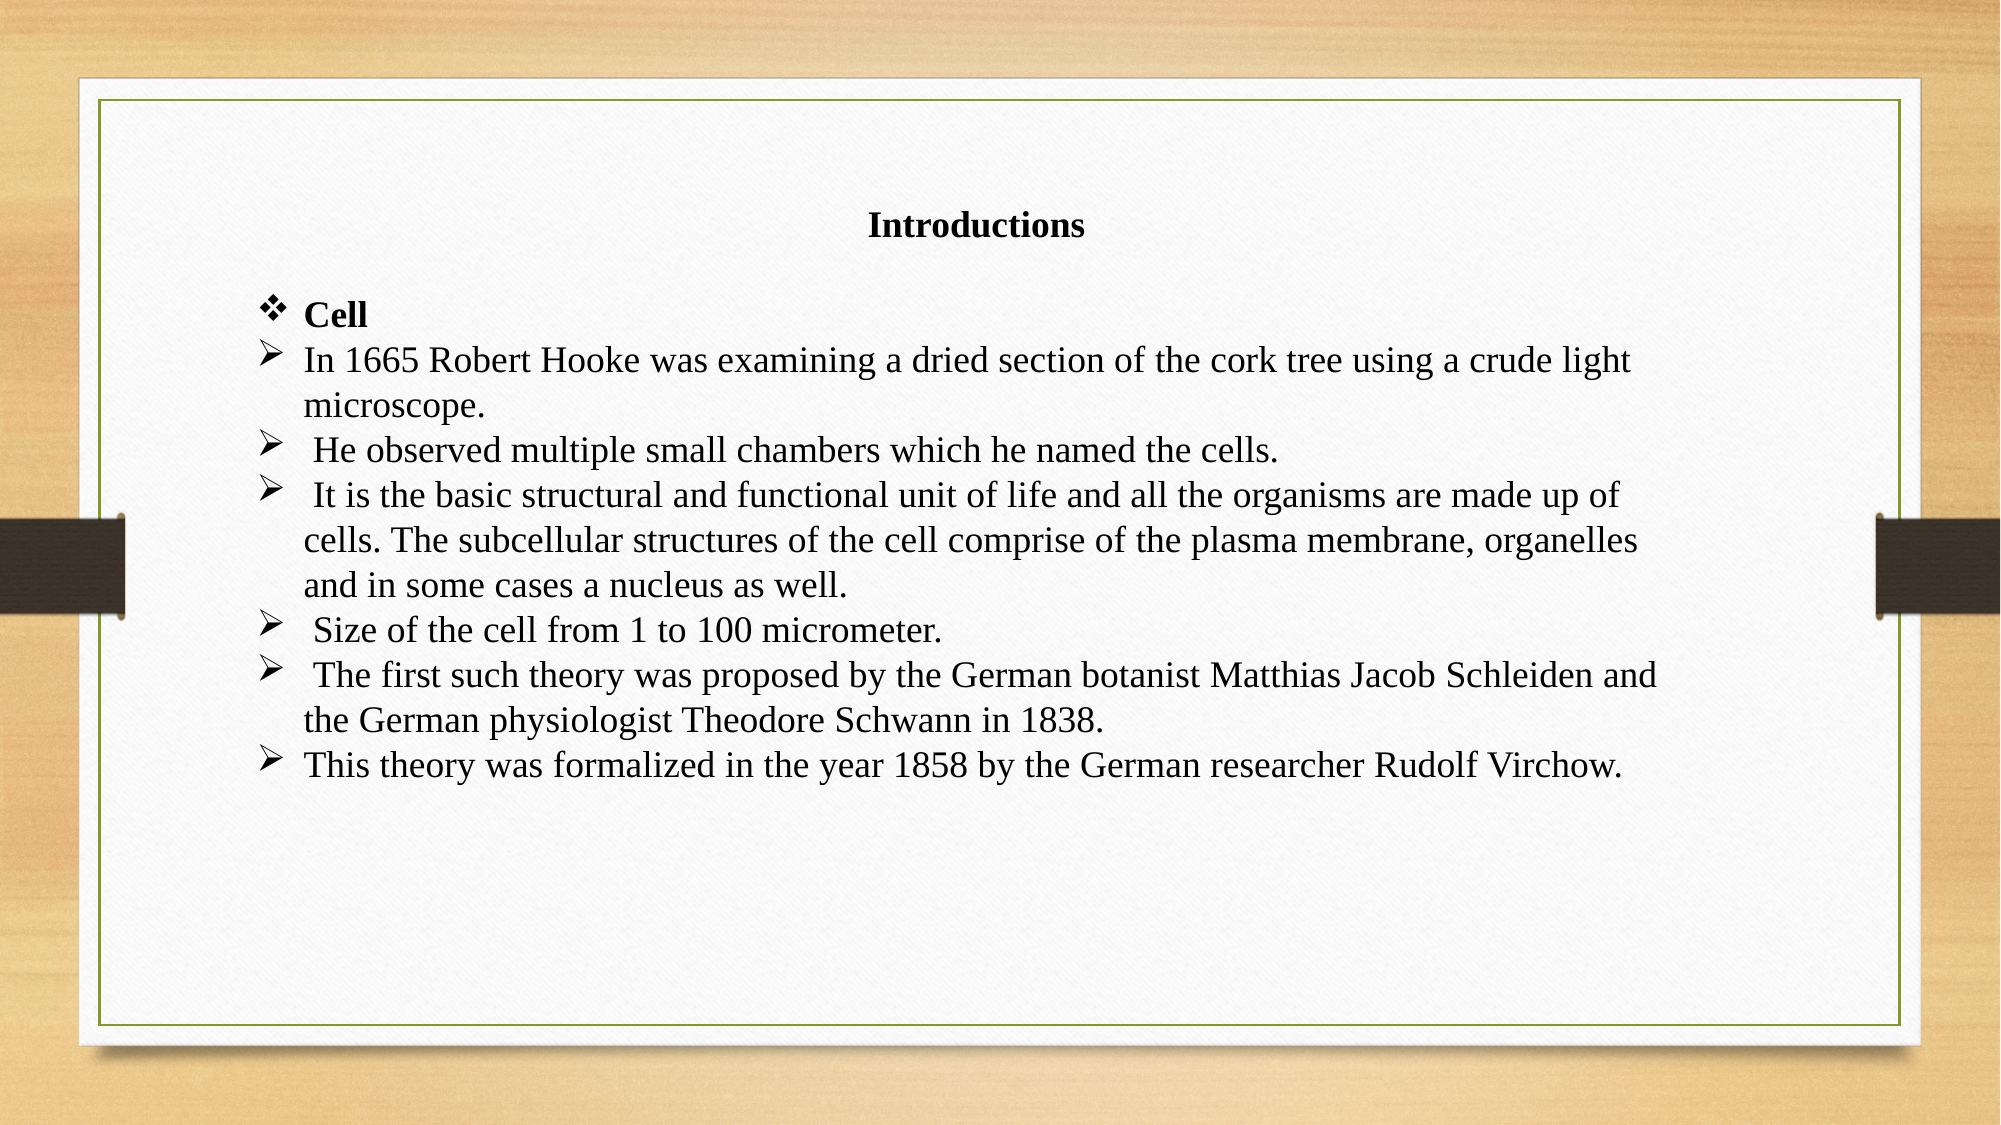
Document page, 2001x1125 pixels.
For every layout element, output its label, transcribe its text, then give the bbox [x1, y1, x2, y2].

text_box Introductions Cell In 1665 Robert Hooke was examining a dried section of the cork tree using a crude light microscope. He observed multiple small chambers which he named the cells. It is the basic structural and functional unit of life and all the organisms are made up of cells. The subcellular structures of the cell comprise of the plasma membrane, organelles and in some cases a nucleus as well. Size of the cell from 1 to 100 micrometer. The first such theory was proposed by the German botanist Matthias Jacob Schleiden and the German physiologist Theodore Schwann in 1838. This theory was formalized in the year 1858 by the German researcher Rudolf Virchow. [241, 193, 1711, 793]
picture [0, 0, 2001, 1125]
